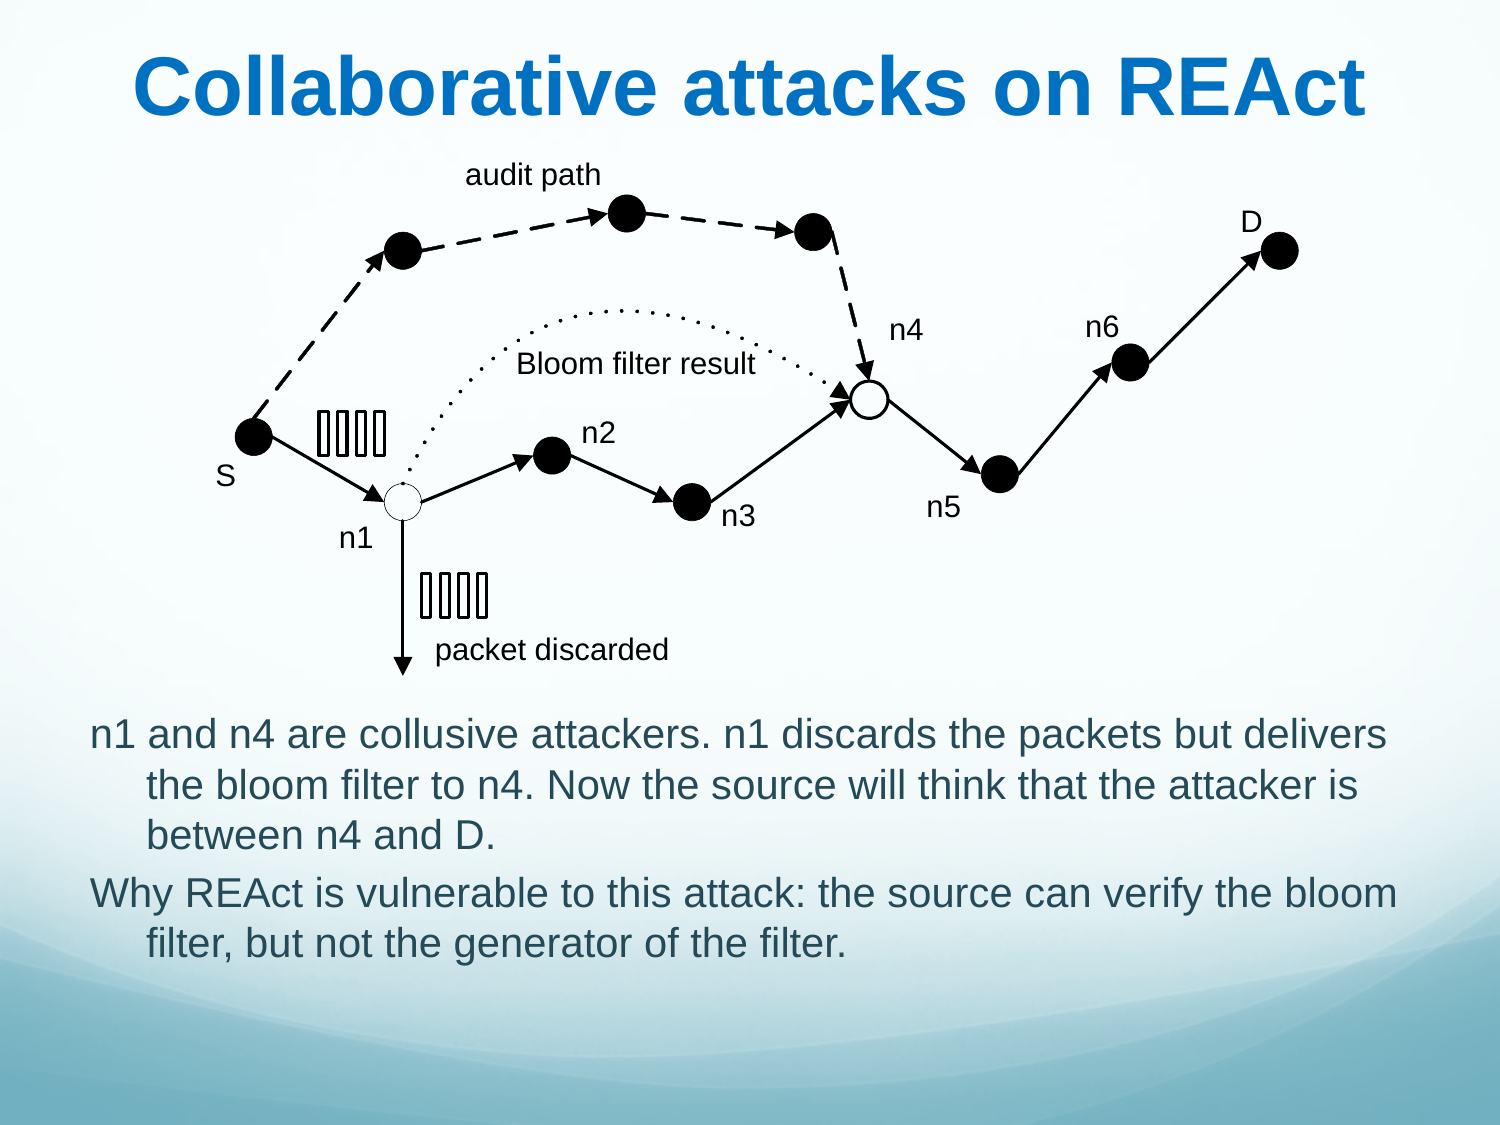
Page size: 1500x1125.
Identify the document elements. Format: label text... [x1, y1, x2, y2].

picture [211, 149, 1302, 680]
text_box n1 and n4 are collusive attackers. n1 discards the packets but delivers the bloom filter to n4. Now the source will think that the attacker is between n4 and D. Why REAct is vulnerable to this attack: the source can verify the bloom filter, but not the generator of the filter. [74, 699, 1425, 975]
text_box Collaborative attacks on REAct [0, 24, 1500, 130]
